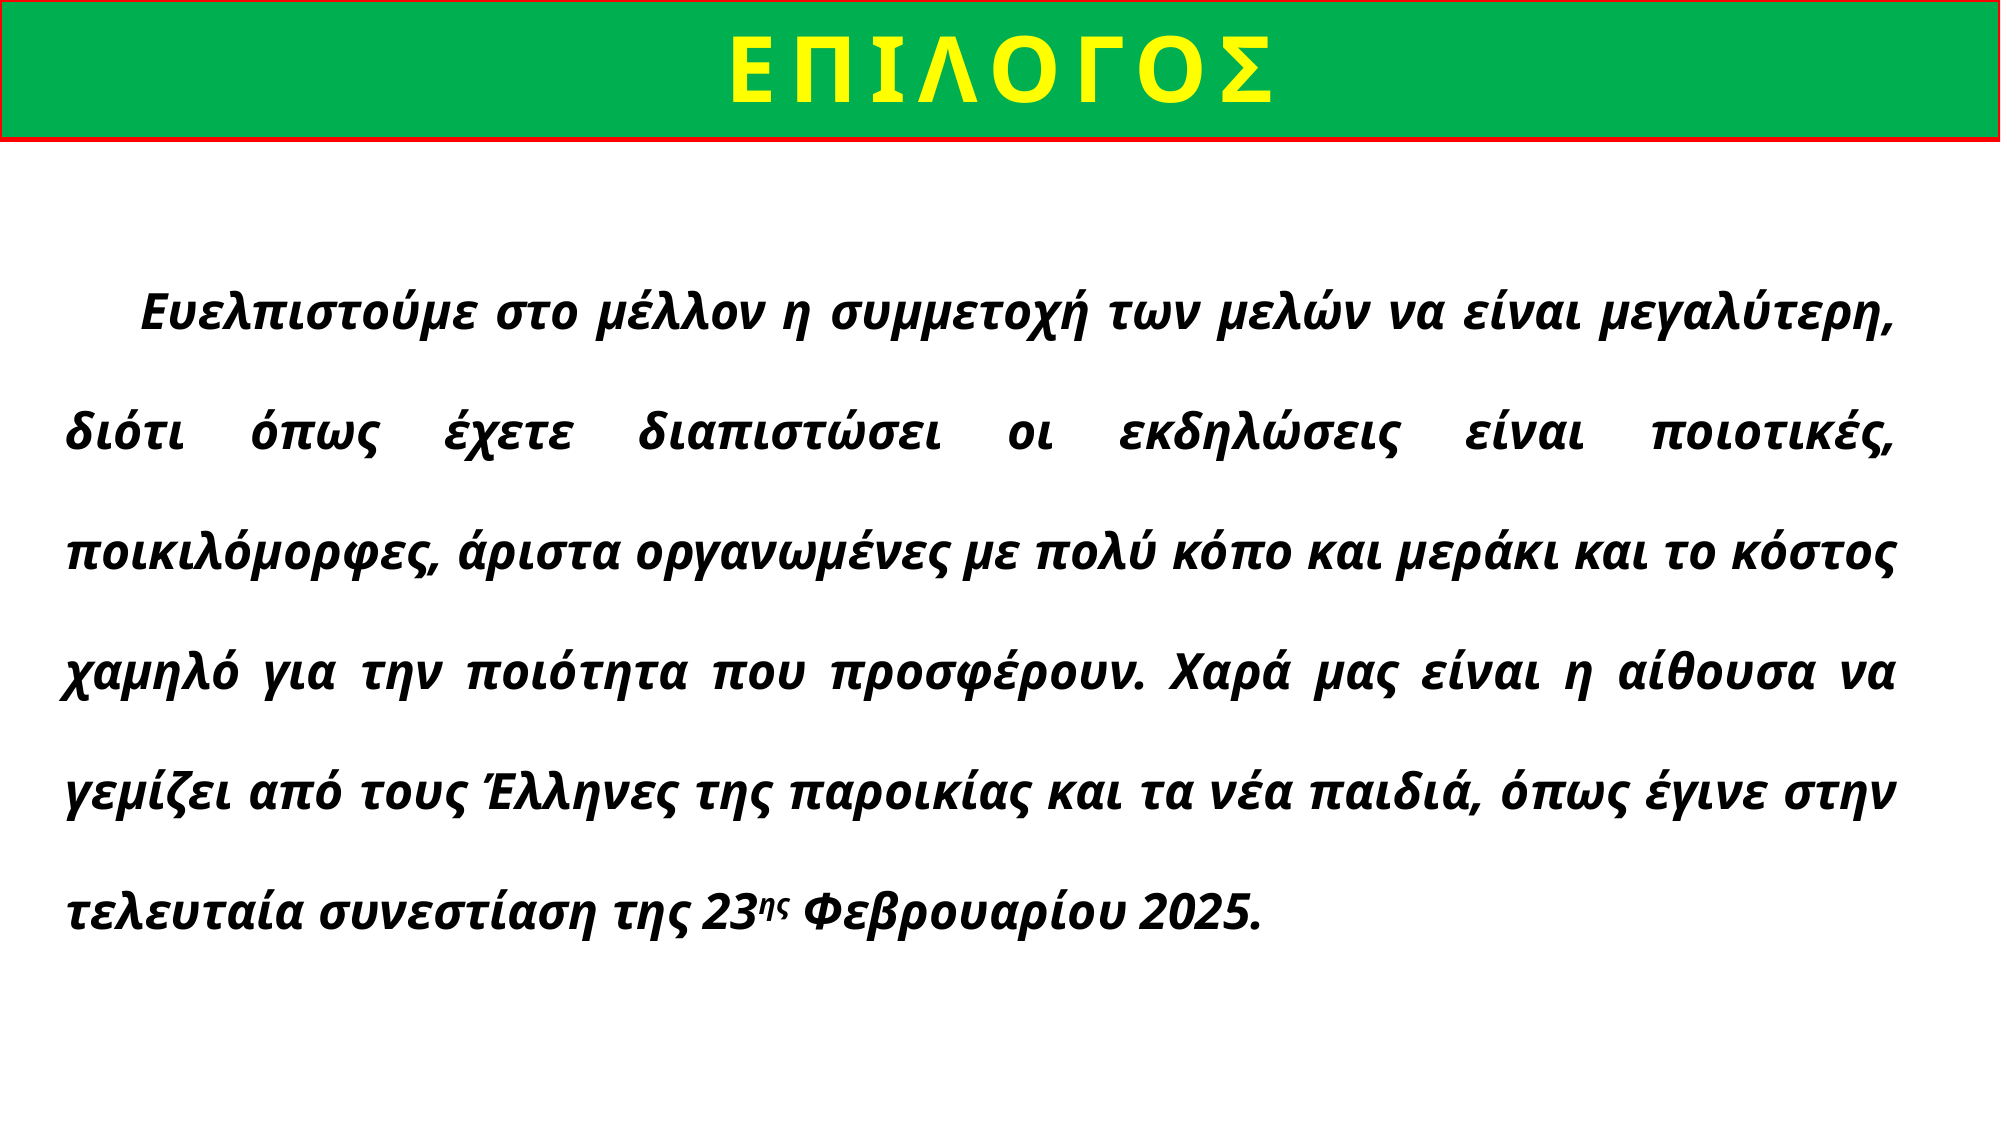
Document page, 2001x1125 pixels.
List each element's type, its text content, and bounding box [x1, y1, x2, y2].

text_box Ευελπιστούμε στο μέλλον η συμμετοχή των μελών να είναι μεγαλύτερη, διότι όπως έχετε διαπιστώσει οι εκδηλώσεις είναι ποιοτικές, ποικιλόμορφες, άριστα οργανωμένες με πολύ κόπο και μεράκι και το κόστος χαμηλό για την ποιότητα που προσφέρουν. Χαρά μας είναι η αίθουσα να γεμίζει από τους Έλληνες της παροικίας και τα νέα παιδιά, όπως έγινε στην τελευταία συνεστίαση της 23ης Φεβρουαρίου 2025. [51, 212, 1913, 948]
text_box ΕΠΙΛΟΓΟΣ [28, 15, 1972, 131]
